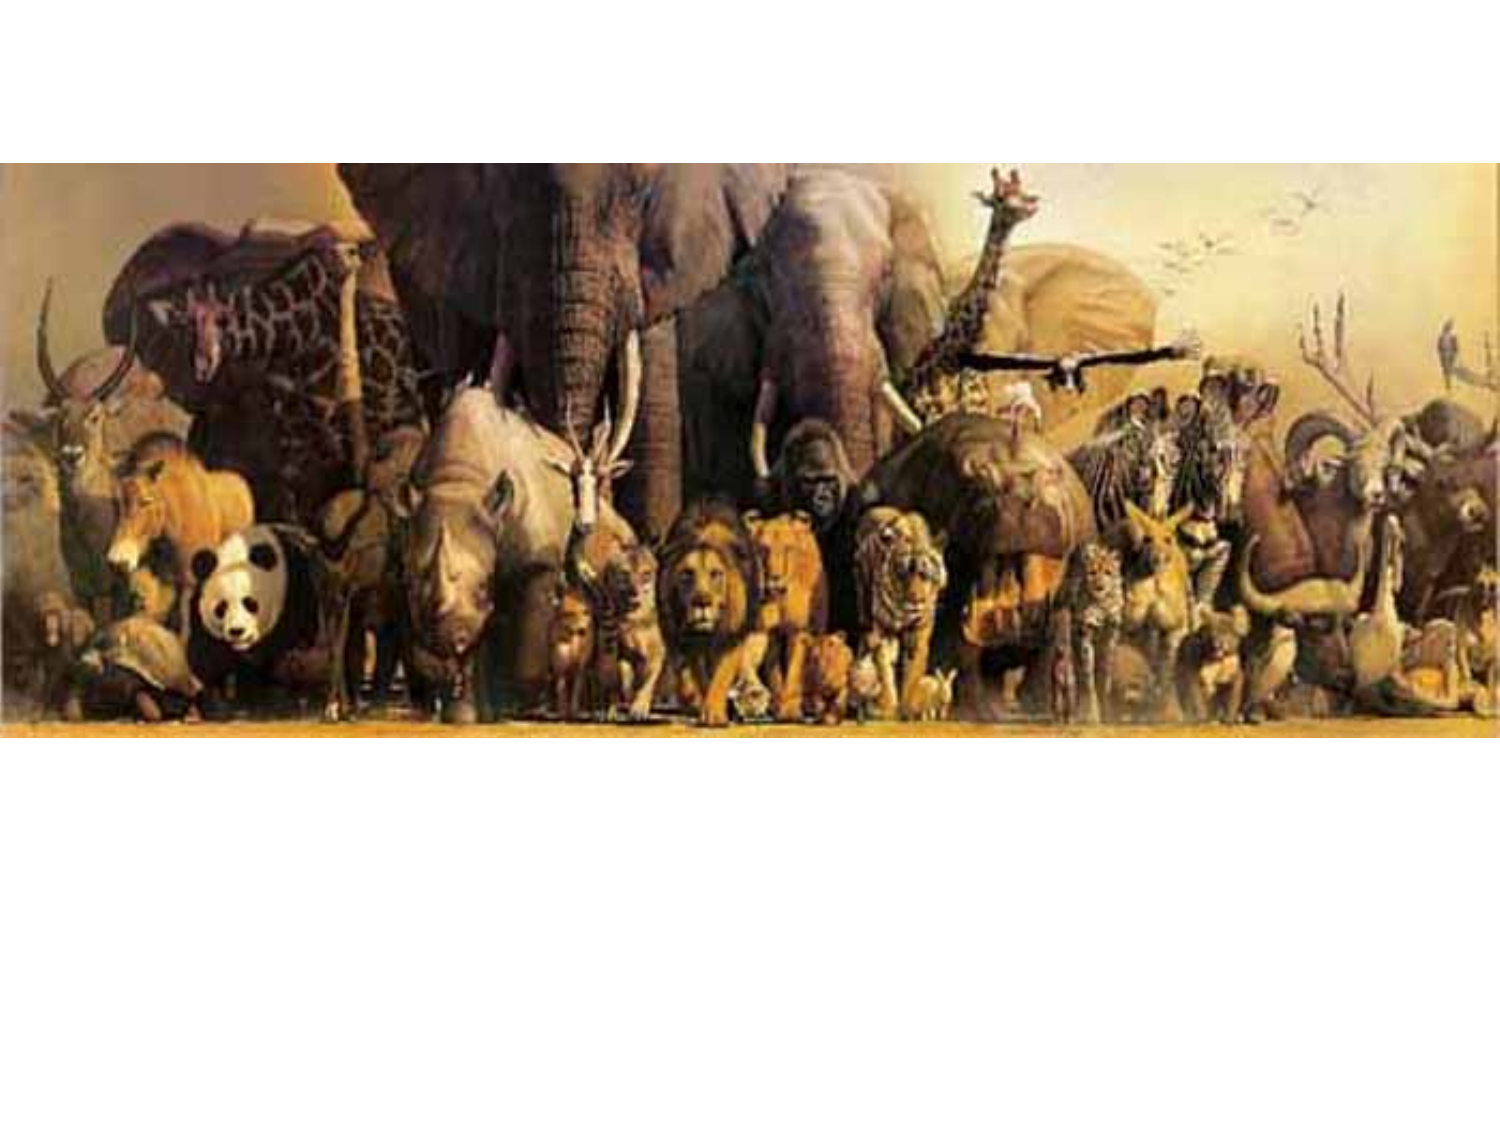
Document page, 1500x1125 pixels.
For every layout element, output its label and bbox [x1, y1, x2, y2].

picture [0, 163, 1500, 738]
